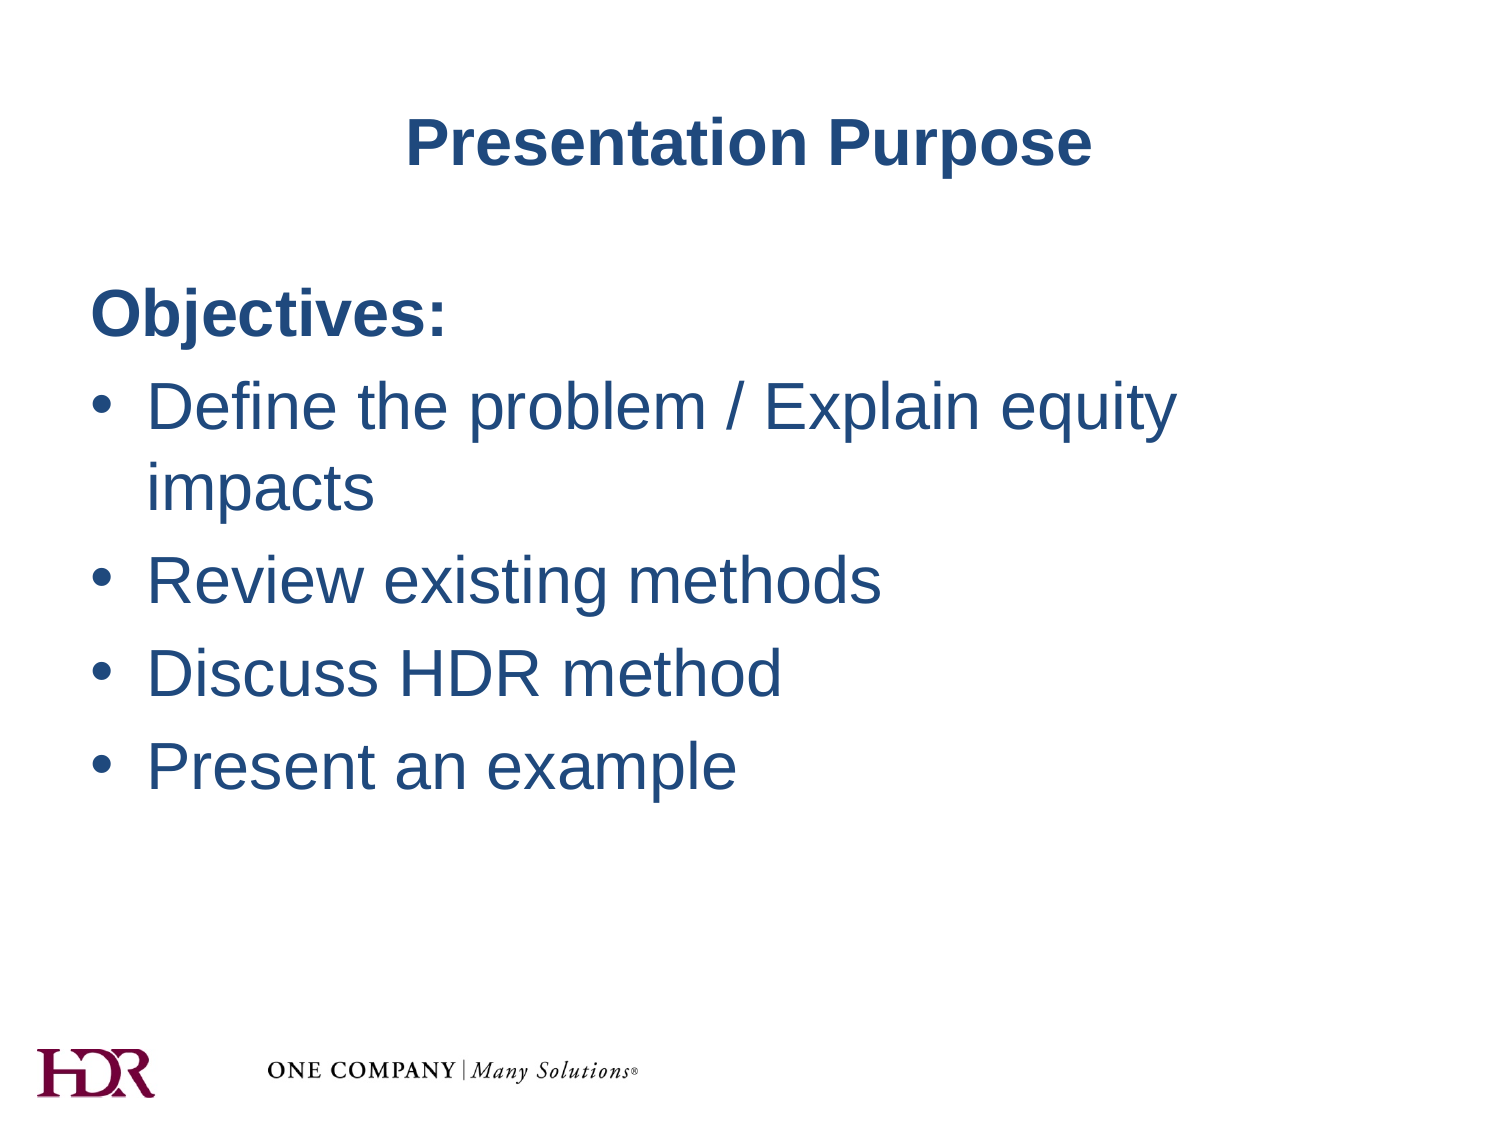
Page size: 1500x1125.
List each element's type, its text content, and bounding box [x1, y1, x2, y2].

title Presentation Purpose [75, 45, 1425, 233]
list Objectives: Define the problem / Explain equity impacts Review existing methods Discuss HDR method Present an example [75, 262, 1425, 1005]
picture [37, 1049, 638, 1098]
